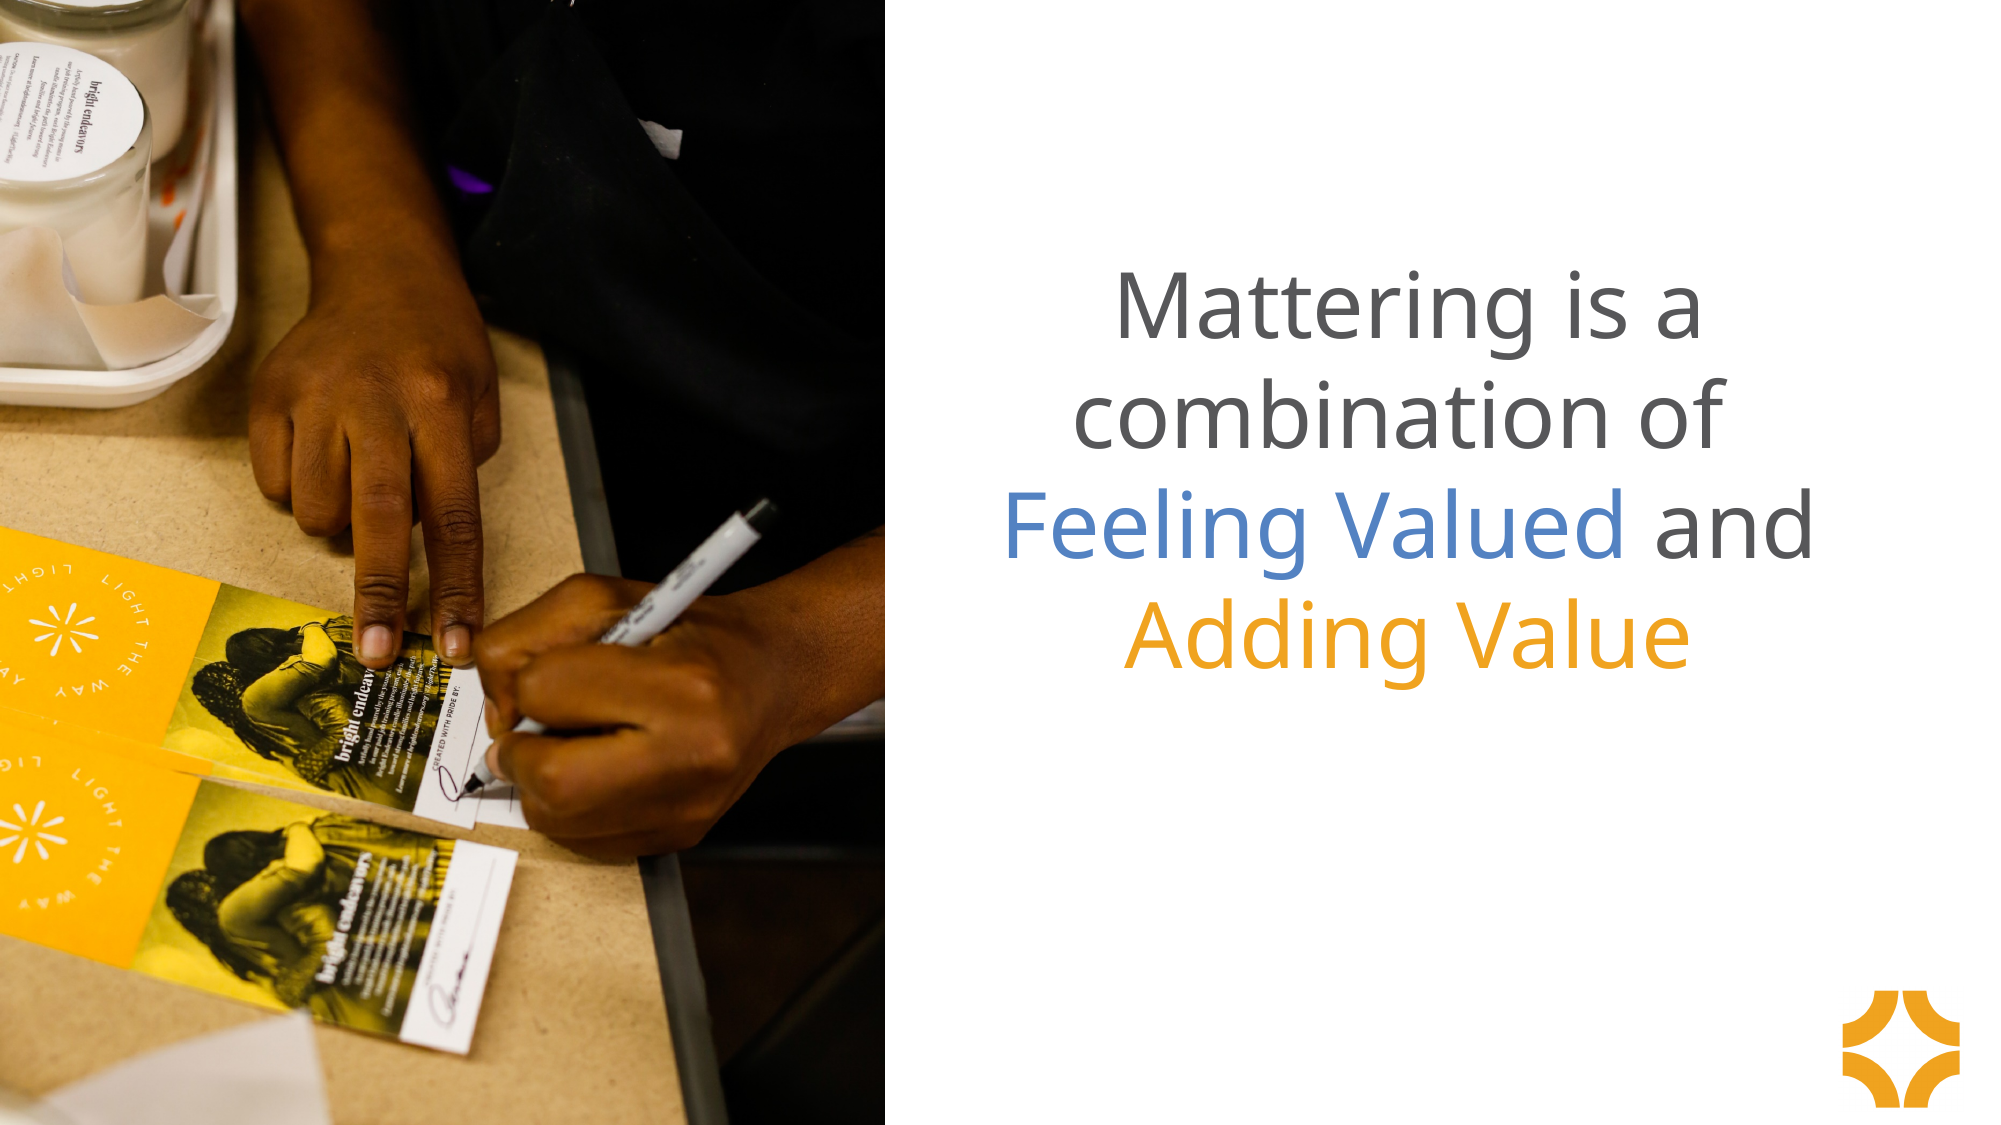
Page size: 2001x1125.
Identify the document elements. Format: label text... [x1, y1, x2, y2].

picture [1837, 985, 1964, 1112]
picture [0, 0, 886, 1125]
text_box Mattering is a combination of Feeling Valued and Adding Value [981, 239, 1839, 695]
